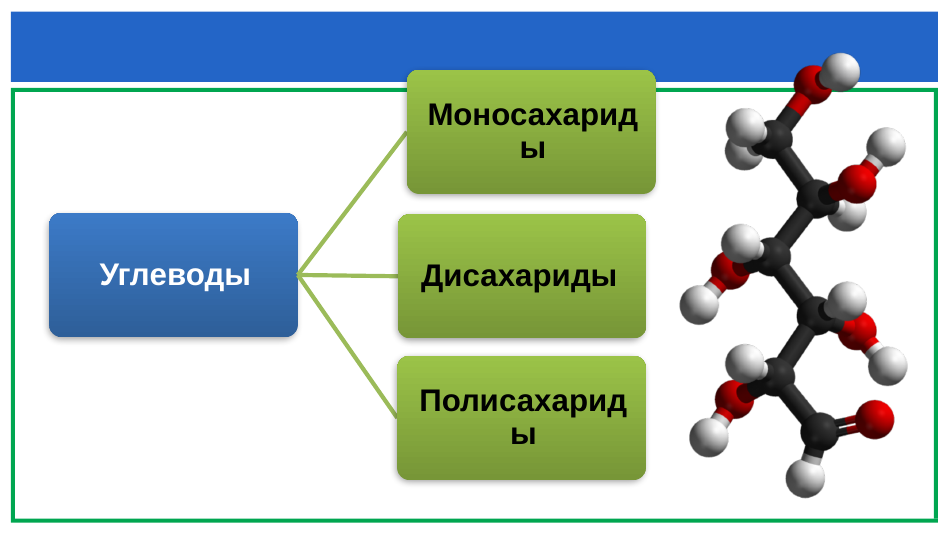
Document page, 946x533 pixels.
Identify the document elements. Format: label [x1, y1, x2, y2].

picture [548, 31, 946, 520]
text_box [39, 69, 656, 481]
